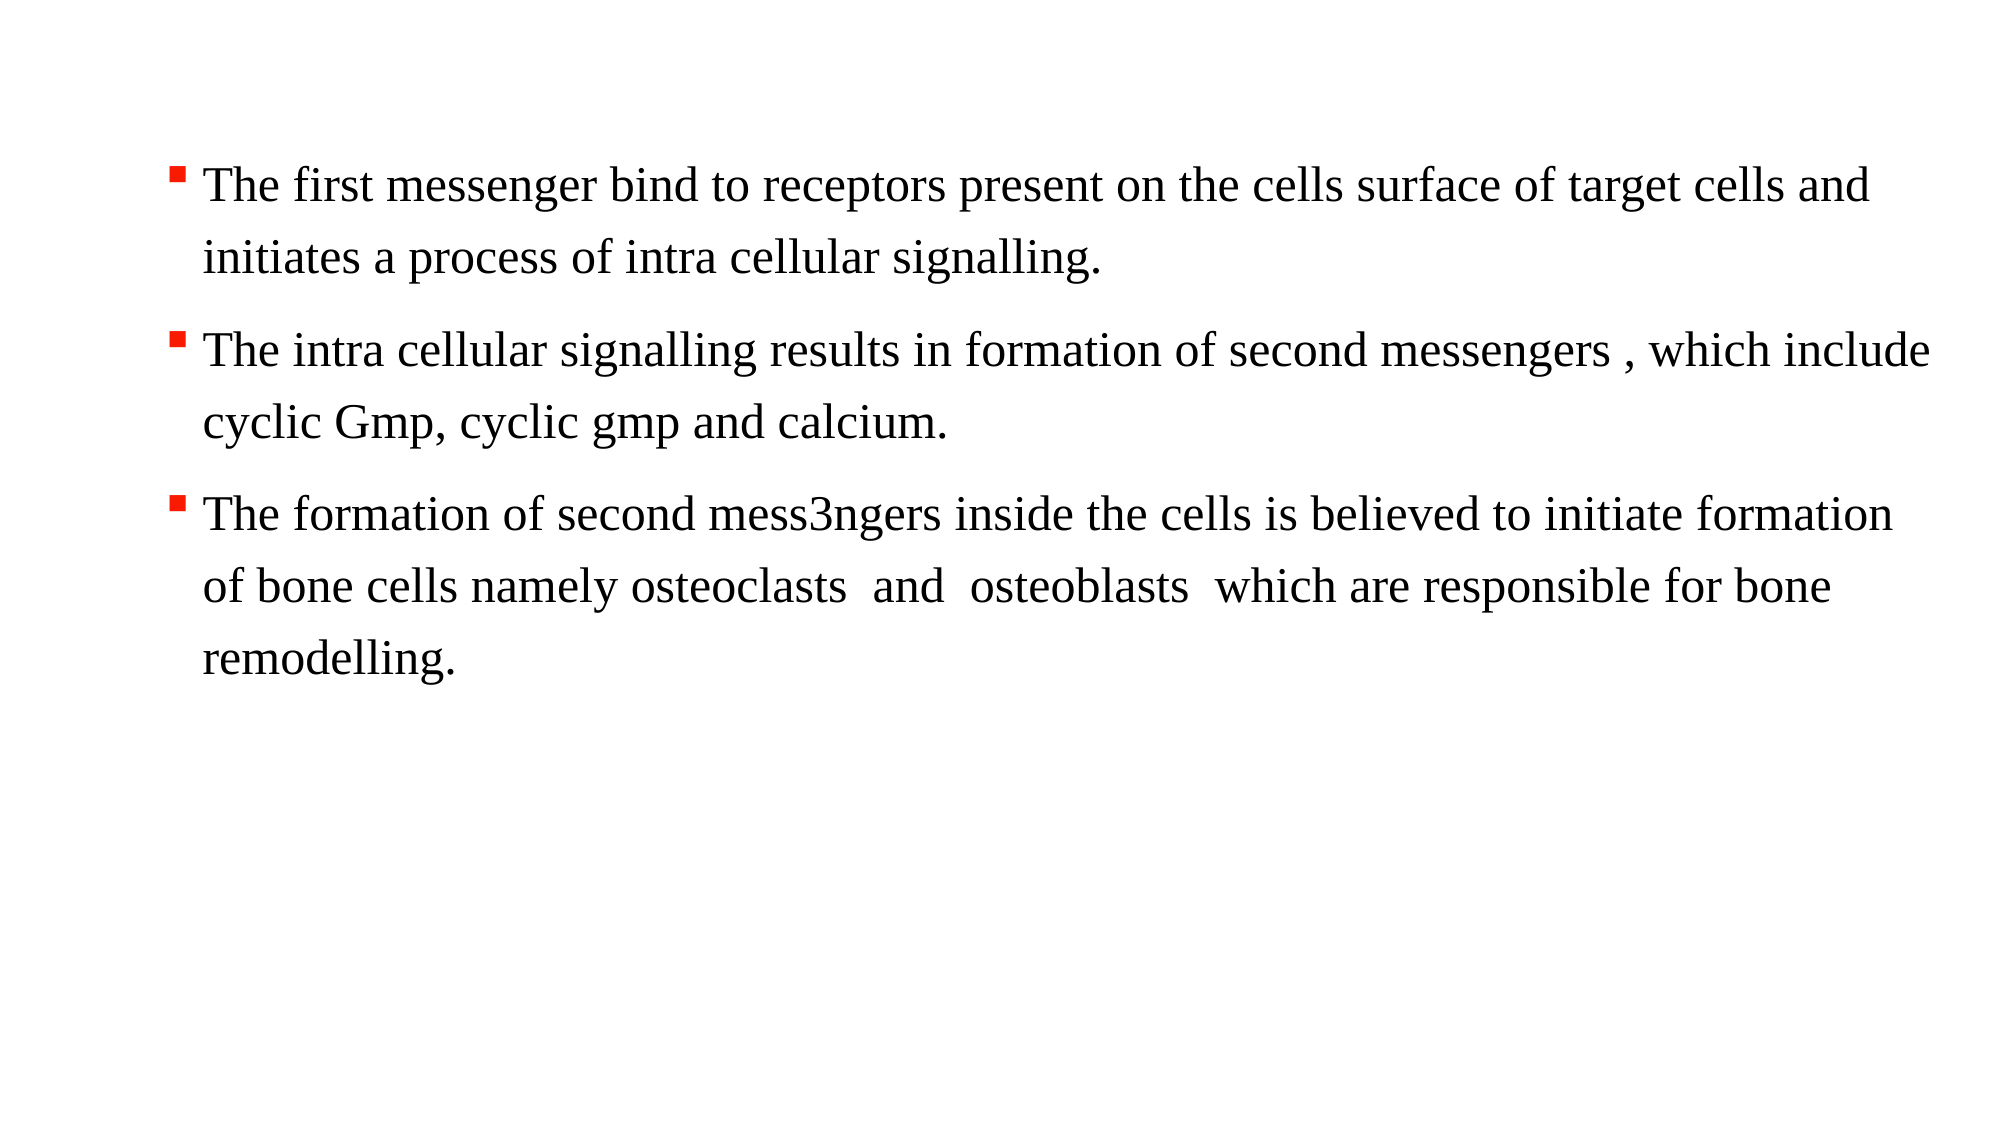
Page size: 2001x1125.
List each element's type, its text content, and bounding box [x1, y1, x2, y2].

list The first messenger bind to receptors present on the cells surface of target cells and initiates a process of intra cellular signalling. The intra cellular signalling results in formation of second messengers , which include cyclic Gmp, cyclic gmp and calcium. The formation of second mess3ngers inside the cells is believed to initiate formation of bone cells namely osteoclasts and osteoblasts which are responsible for bone remodelling. [150, 131, 1963, 993]
